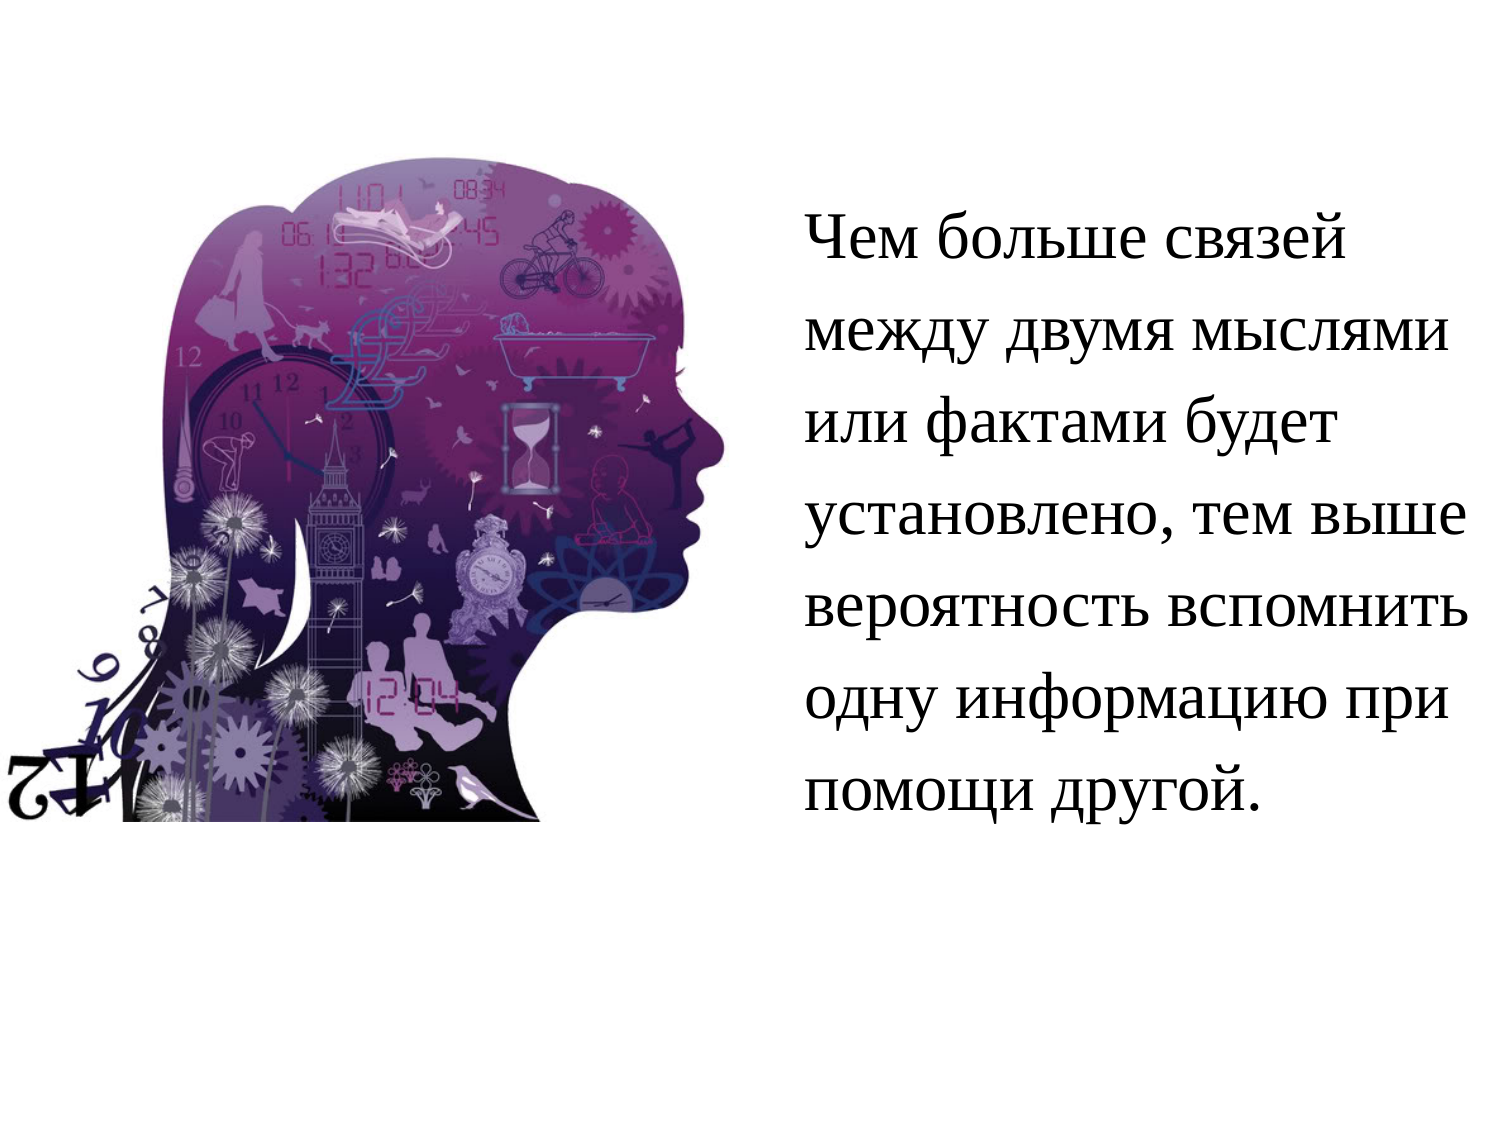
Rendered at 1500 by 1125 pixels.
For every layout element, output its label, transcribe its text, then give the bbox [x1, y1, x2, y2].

list Чем больше связей между двумя мыслями или фактами будет установлено, тем выше вероятность вспомнить одну информацию при помощи другой. [789, 172, 1500, 919]
picture [0, 113, 786, 822]
